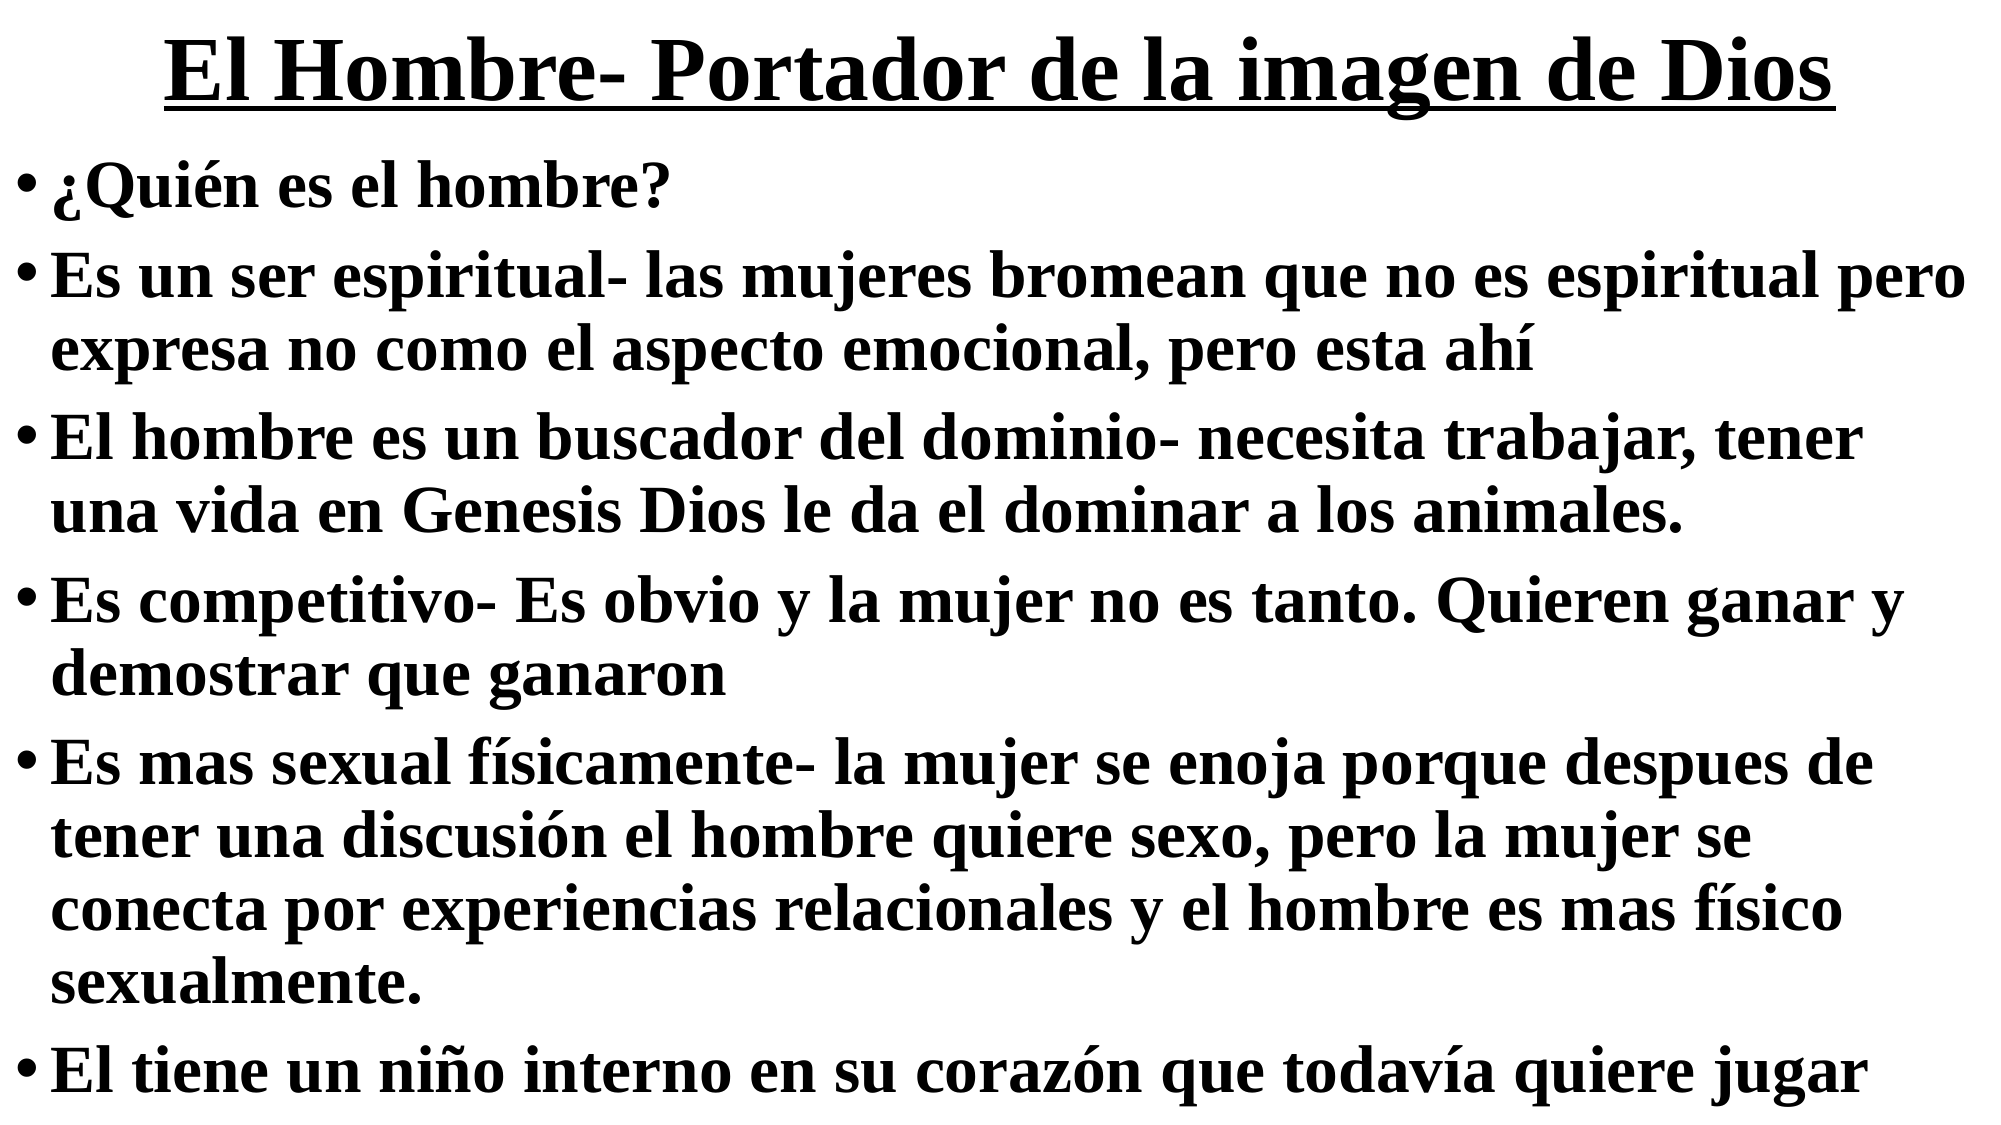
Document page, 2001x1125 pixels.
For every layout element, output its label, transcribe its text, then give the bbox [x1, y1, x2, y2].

list ¿Quién es el hombre? Es un ser espiritual- las mujeres bromean que no es espiritual pero expresa no como el aspecto emocional, pero esta ahí El hombre es un buscador del dominio- necesita trabajar, tener una vida en Genesis Dios le da el dominar a los animales. Es competitivo- Es obvio y la mujer no es tanto. Quieren ganar y demostrar que ganaron Es mas sexual físicamente- la mujer se enoja porque despues de tener una discusión el hombre quiere sexo, pero la mujer se conecta por experiencias relacionales y el hombre es mas físico sexualmente. El tiene un niño interno en su corazón que todavía quiere jugar [0, 142, 2000, 1125]
title El Hombre- Portador de la imagen de Dios [0, 0, 2000, 142]
